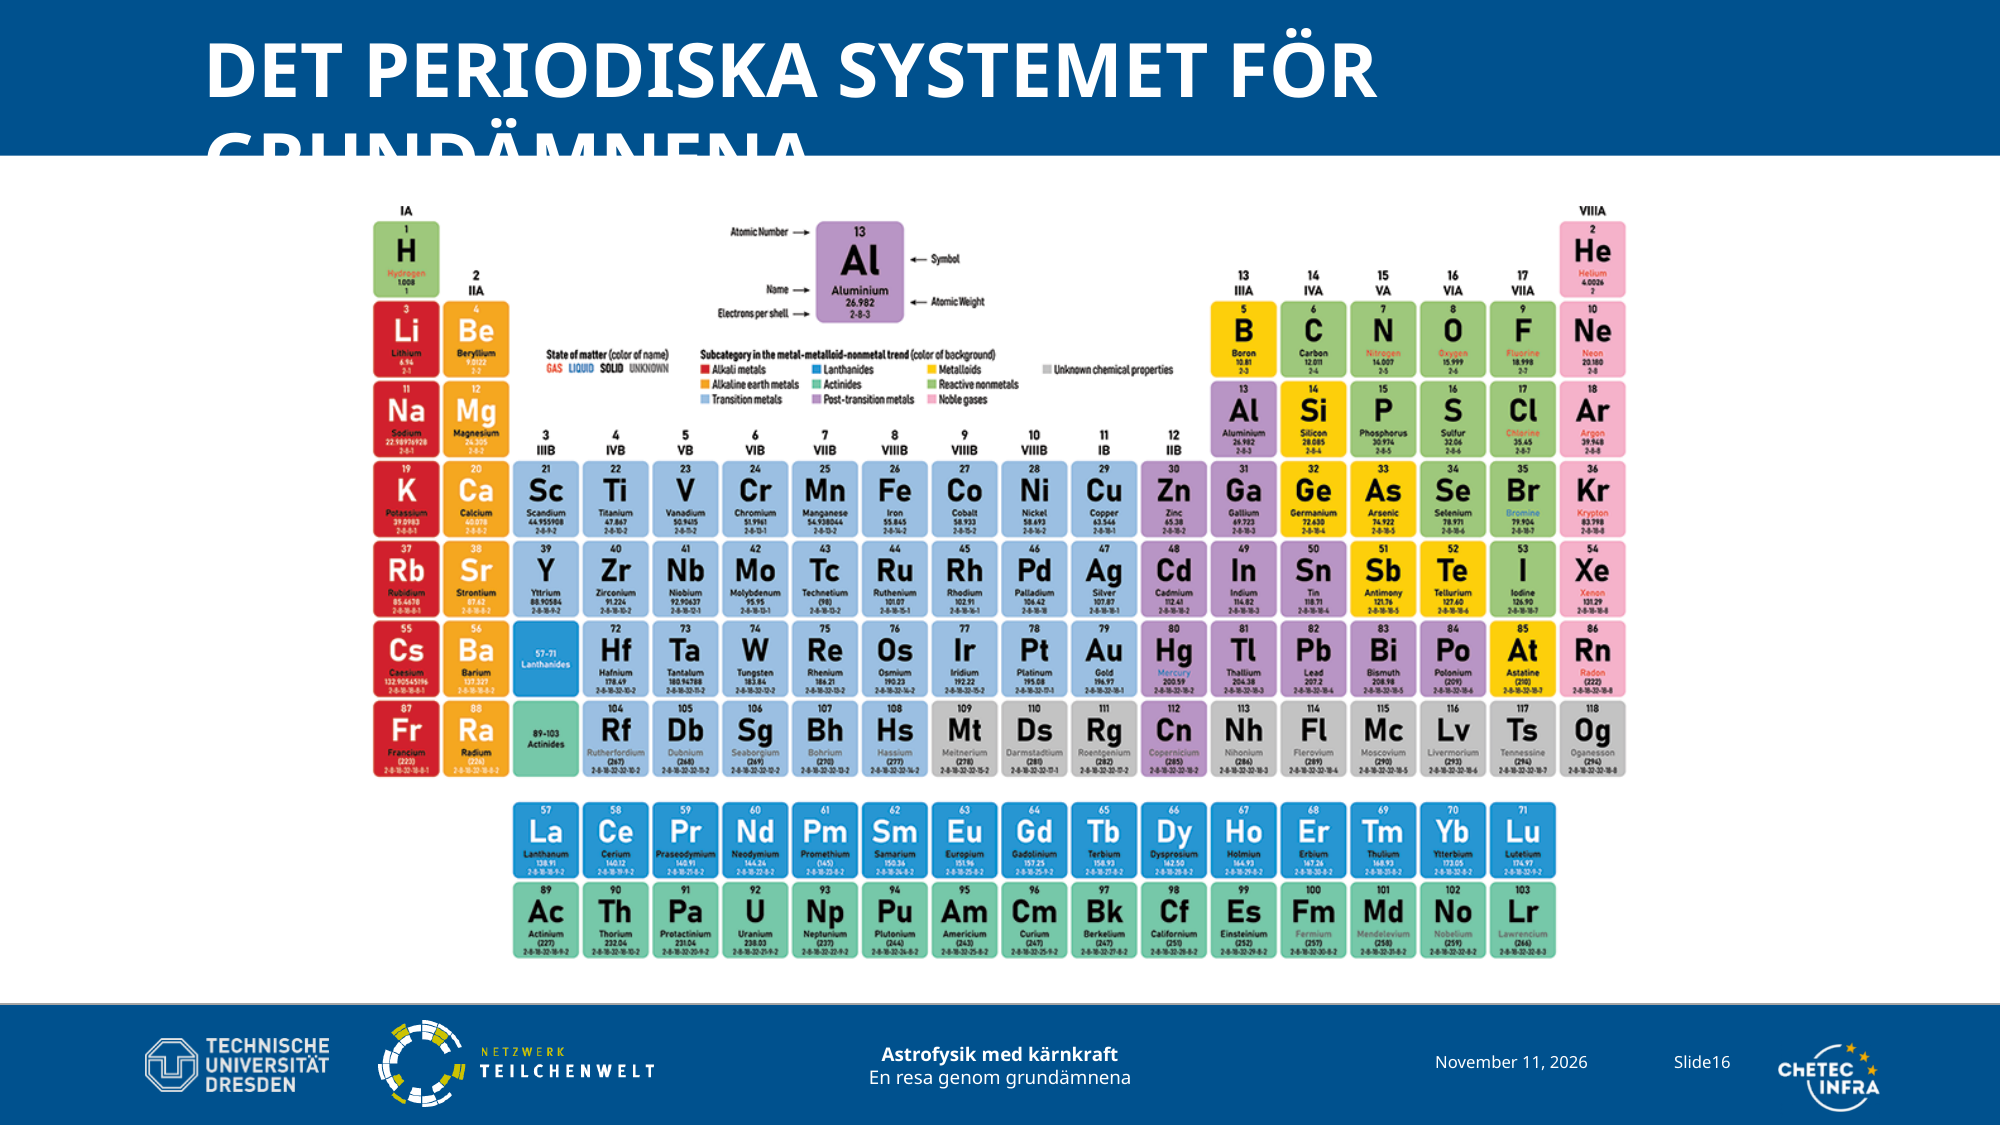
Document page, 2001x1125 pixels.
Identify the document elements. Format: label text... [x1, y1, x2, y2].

picture [1778, 1033, 1880, 1121]
title Det periodiska systemet för grundämnena [203, 56, 1880, 169]
picture [90, 206, 1910, 969]
picture [378, 1020, 654, 1107]
